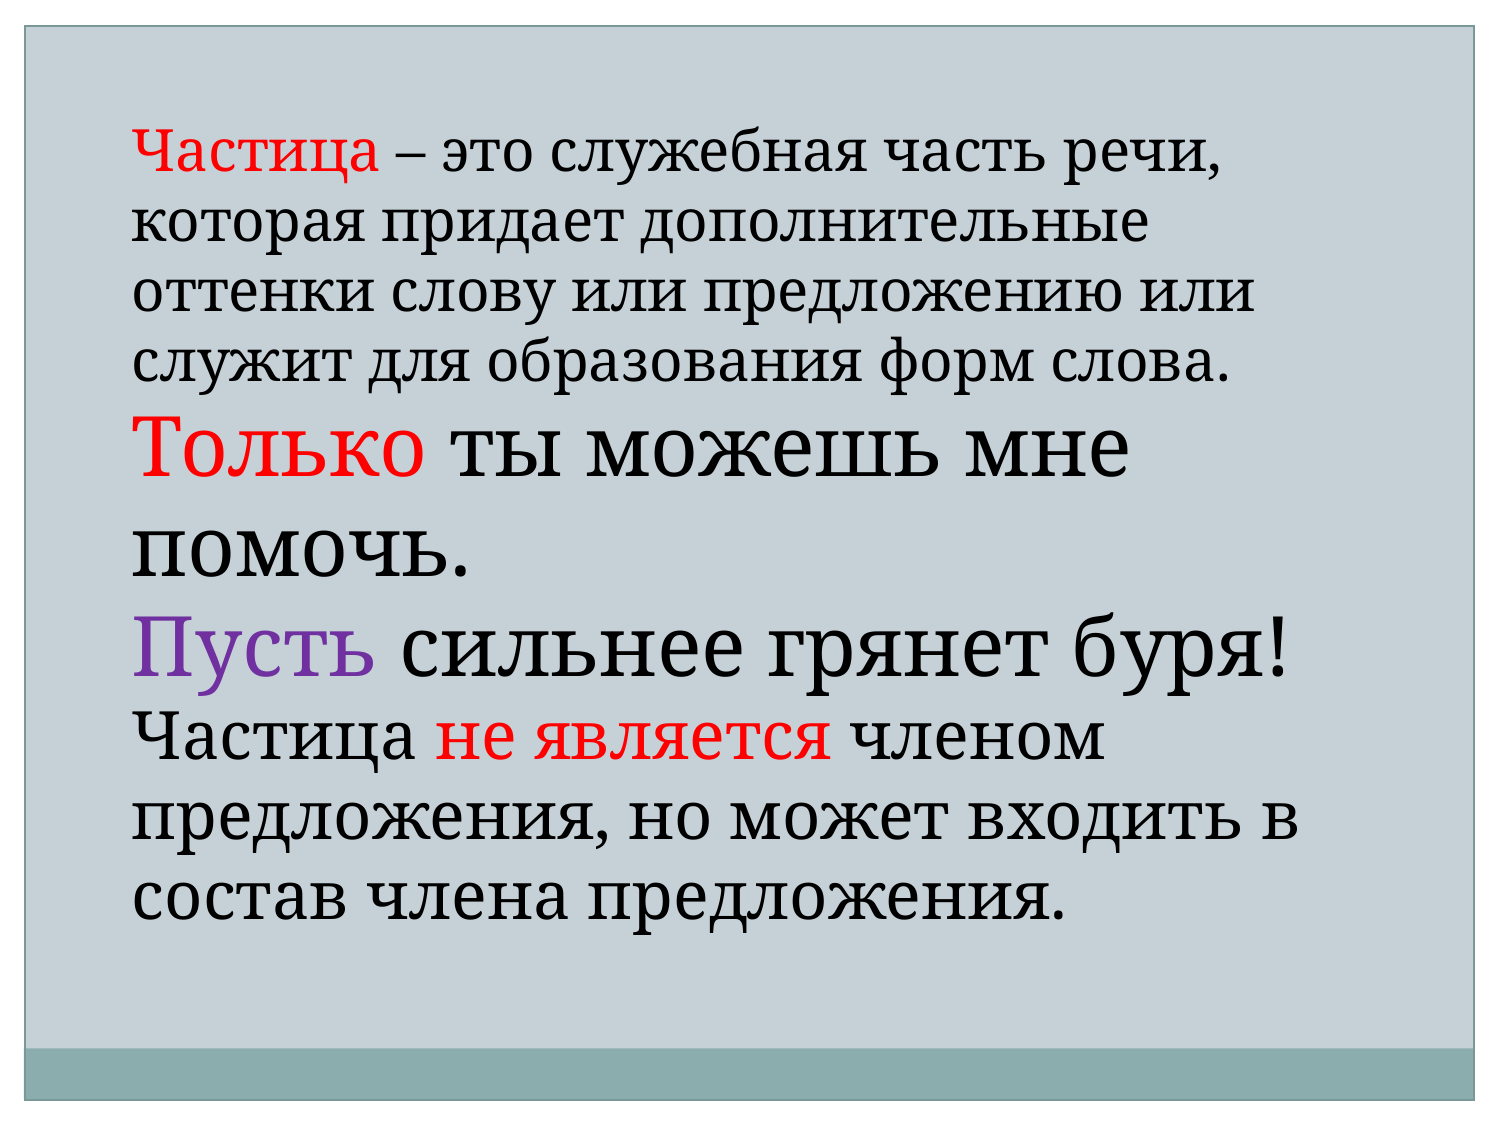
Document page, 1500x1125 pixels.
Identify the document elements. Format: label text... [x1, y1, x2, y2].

text_box Частица – это служебная часть речи, которая придает дополнительные оттенки слову или предложению или служит для образования форм слова. Только ты можешь мне помочь. Пусть сильнее грянет буря! Частица не является членом предложения, но может входить в состав члена предложения. [117, 105, 1383, 940]
